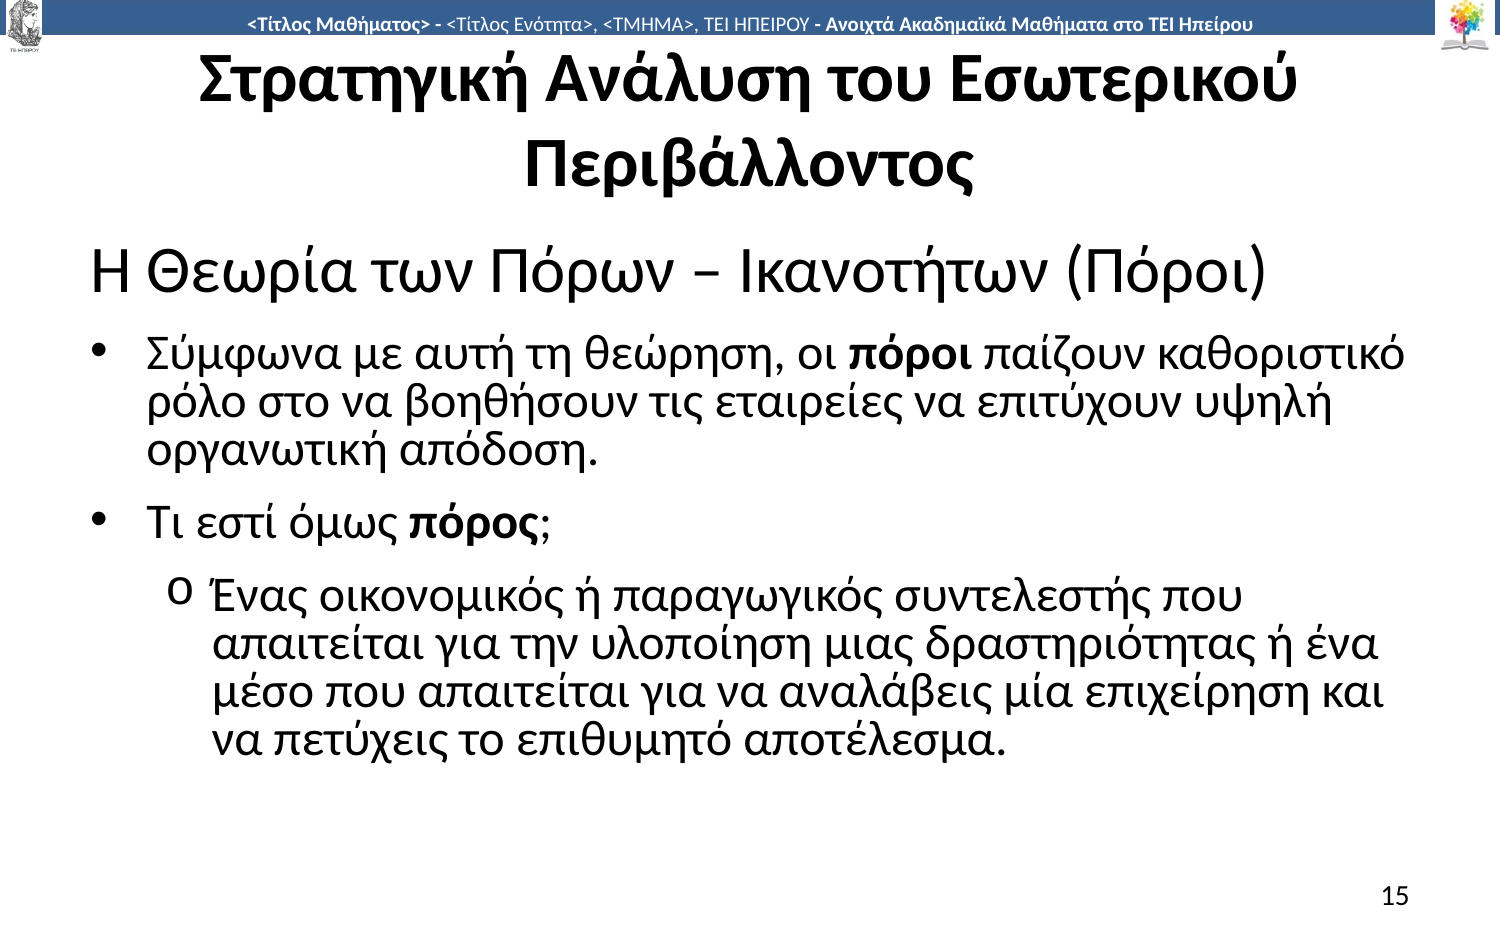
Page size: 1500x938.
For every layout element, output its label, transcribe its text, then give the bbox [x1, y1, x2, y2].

picture [6, 0, 42, 54]
title Στρατηγική Ανάλυση του Εσωτερικού Περιβάλλοντος [75, 37, 1425, 194]
slide_number 15 [1074, 868, 1425, 919]
picture [1435, 0, 1495, 52]
list Η Θεωρία των Πόρων – Ικανοτήτων (Πόροι) Σύμφωνα με αυτή τη θεώρηση, οι πόροι παίζουν καθοριστικό ρόλο στο να βοηθήσουν τις εταιρείες να επιτύχουν υψηλή οργανωτική απόδοση. Τι εστί όμως πόρος; Ένας οικονομικός ή παραγωγικός συντελεστής που απαιτείται για την υλοποίηση μιας δραστηριότητας ή ένα μέσο που απαιτείται για να αναλάβεις μία επιχείρηση και να πετύχεις το επιθυμητό αποτέλεσμα. [75, 218, 1425, 838]
